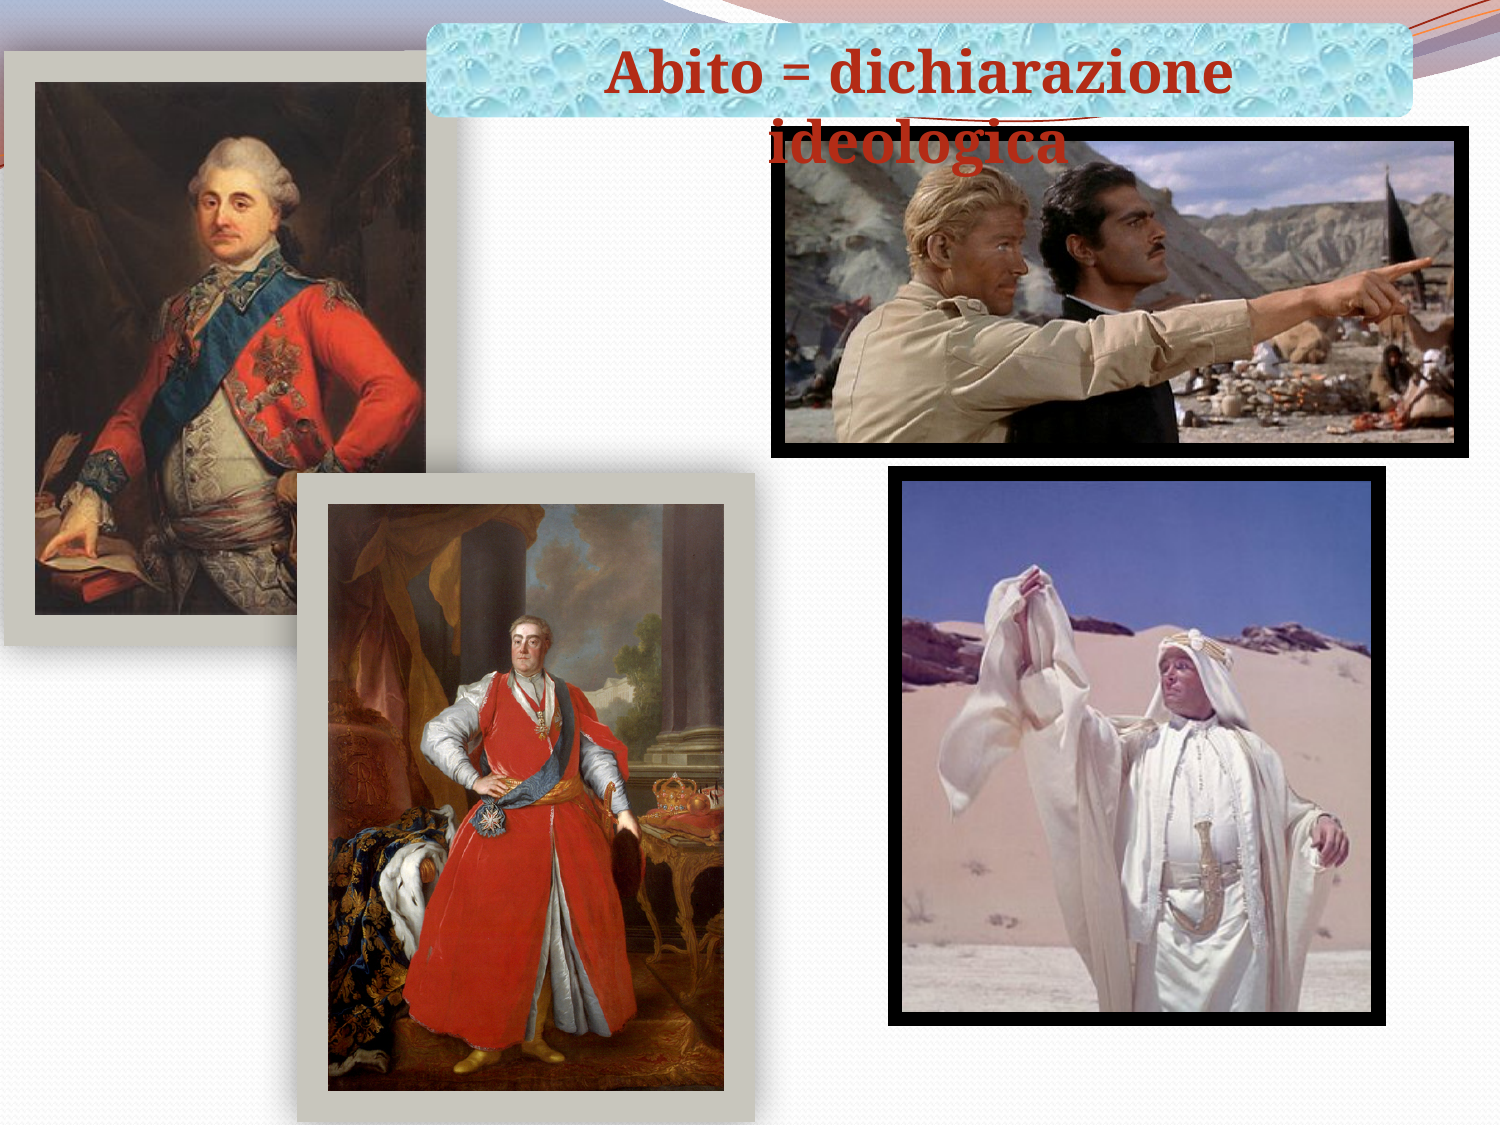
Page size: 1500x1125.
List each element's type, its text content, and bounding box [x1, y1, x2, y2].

picture [902, 480, 1372, 1012]
picture [784, 140, 1455, 444]
text_box Abito = dichiarazione ideologica [426, 23, 1413, 118]
picture [34, 81, 725, 1092]
